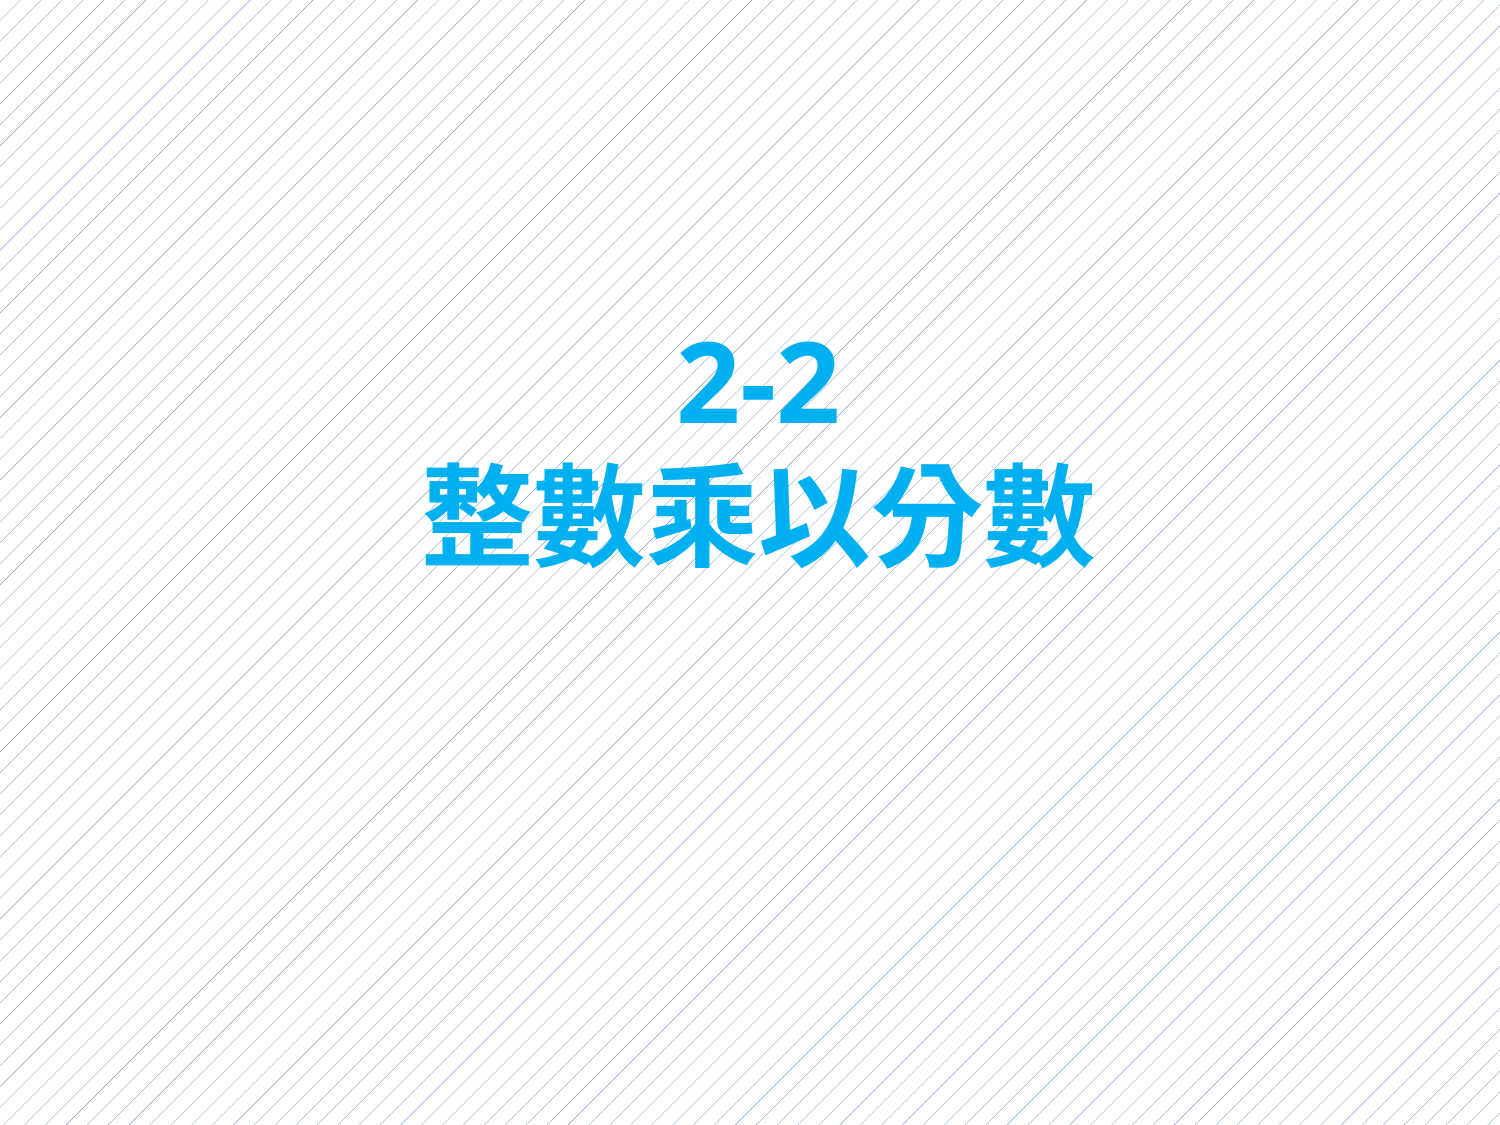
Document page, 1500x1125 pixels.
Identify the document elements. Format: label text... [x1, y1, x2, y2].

title 2-2 整數乘以分數 [64, 290, 1453, 589]
